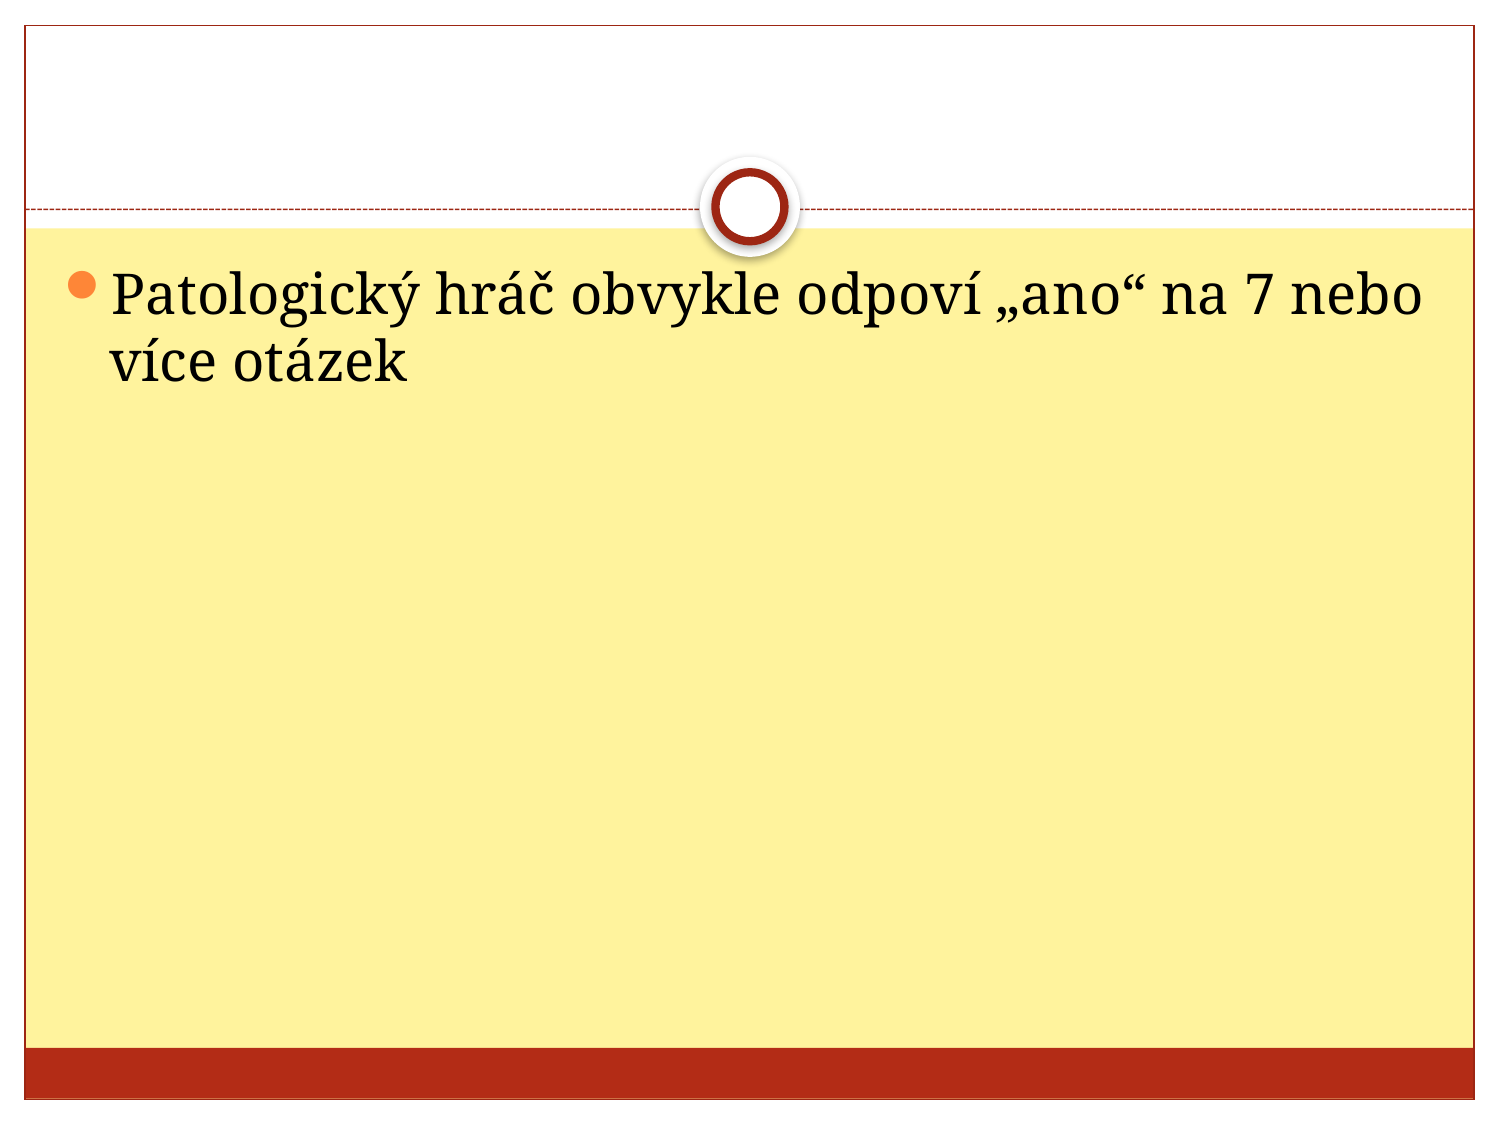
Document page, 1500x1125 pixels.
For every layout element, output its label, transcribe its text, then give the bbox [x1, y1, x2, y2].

list Patologický hráč obvykle odpoví „ano“ na 7 nebo více otázek [49, 250, 1445, 1001]
